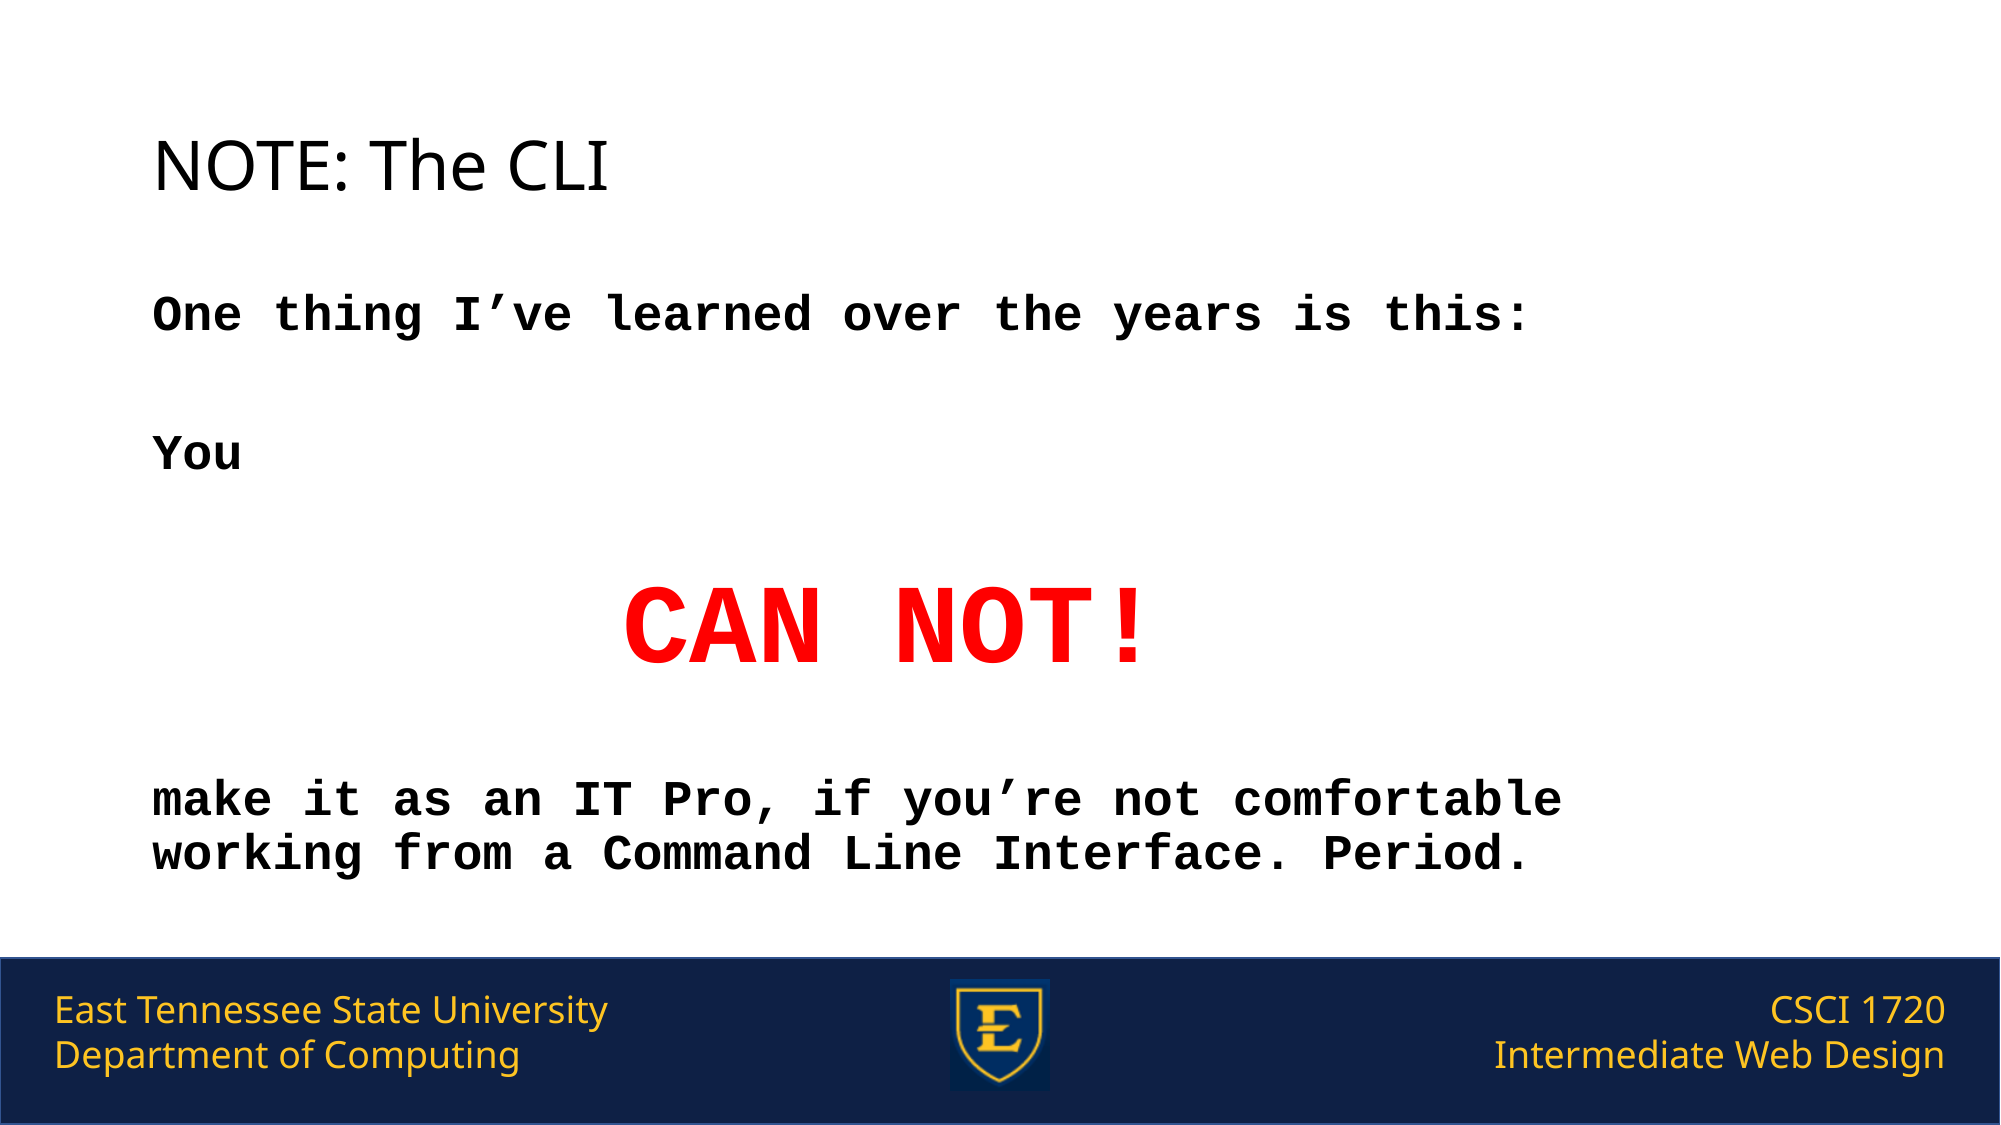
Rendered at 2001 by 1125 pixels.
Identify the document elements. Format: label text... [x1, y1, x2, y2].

list One thing I’ve learned over the years is this: You CAN NOT! make it as an IT Pro, if you’re not comfortable working from a Command Line Interface. Period. [137, 279, 1647, 938]
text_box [0, 958, 2000, 1124]
title NOTE: The CLI [137, 59, 1863, 278]
